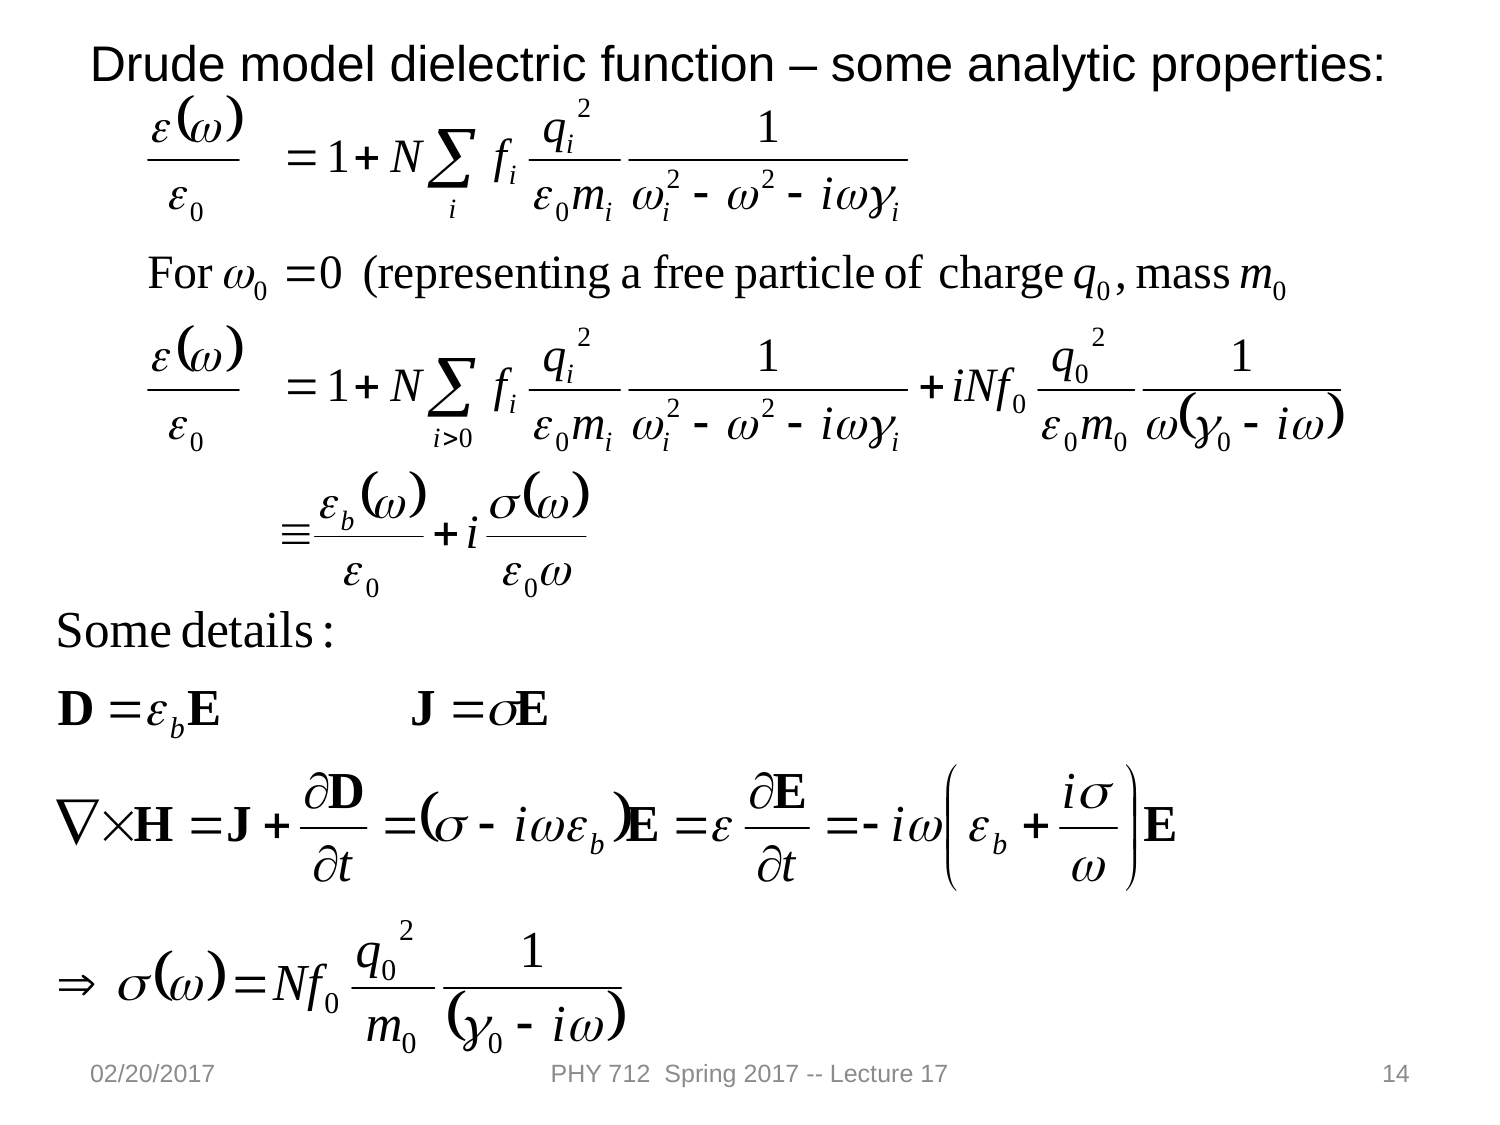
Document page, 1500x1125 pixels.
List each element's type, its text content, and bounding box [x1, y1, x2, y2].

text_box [49, 599, 1188, 1066]
footer PHY 712 Spring 2017 -- Lecture 17 [512, 1075, 988, 1103]
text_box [139, 87, 1351, 607]
text_box Drude model dielectric function – some analytic properties: [74, 24, 1438, 99]
slide_number 14 [1074, 1042, 1425, 1103]
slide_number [75, 1075, 425, 1103]
